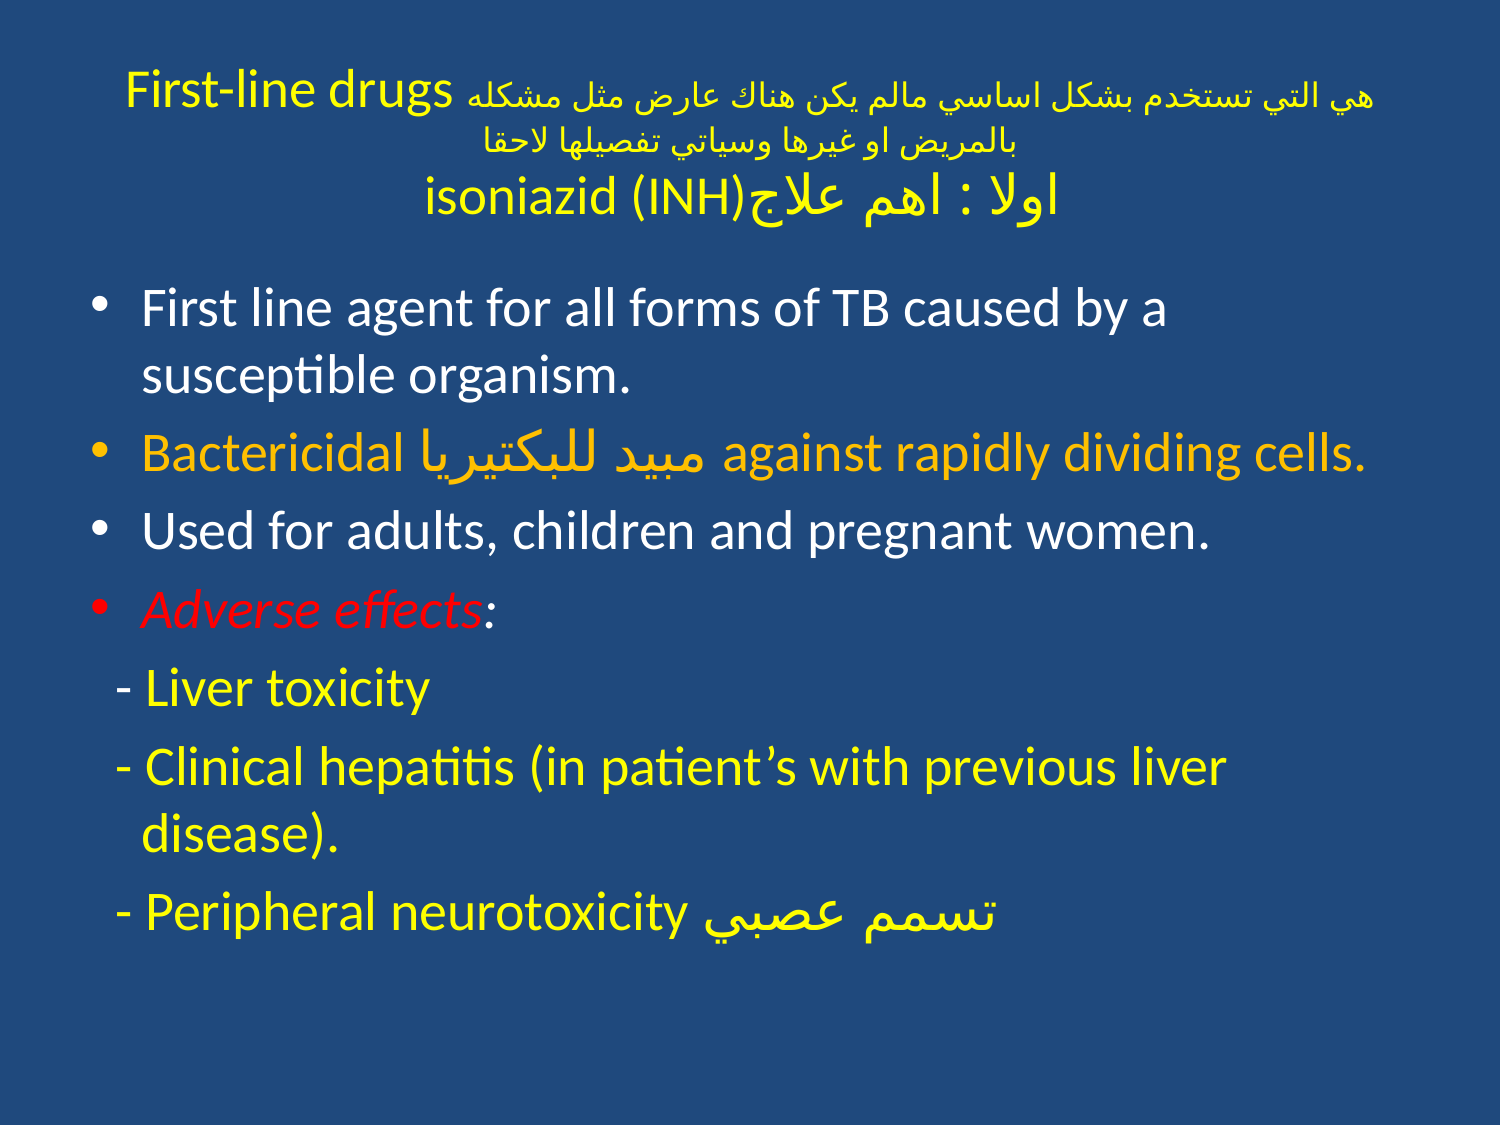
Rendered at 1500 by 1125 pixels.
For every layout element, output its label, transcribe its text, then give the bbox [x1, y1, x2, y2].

list First line agent for all forms of TB caused by a susceptible organism. Bactericidal مبيد للبكتيريا against rapidly dividing cells. Used for adults, children and pregnant women. Adverse effects: - Liver toxicity - Clinical hepatitis (in patient’s with previous liver disease). - Peripheral neurotoxicity تسمم عصبي [75, 262, 1425, 1005]
title First-line drugs هي التي تستخدم بشكل اساسي مالم يكن هناك عارض مثل مشكله بالمريض او غيرها وسياتي تفصيلها لاحقا isoniazid (INH)اولا : اهم علاج [75, 45, 1425, 233]
